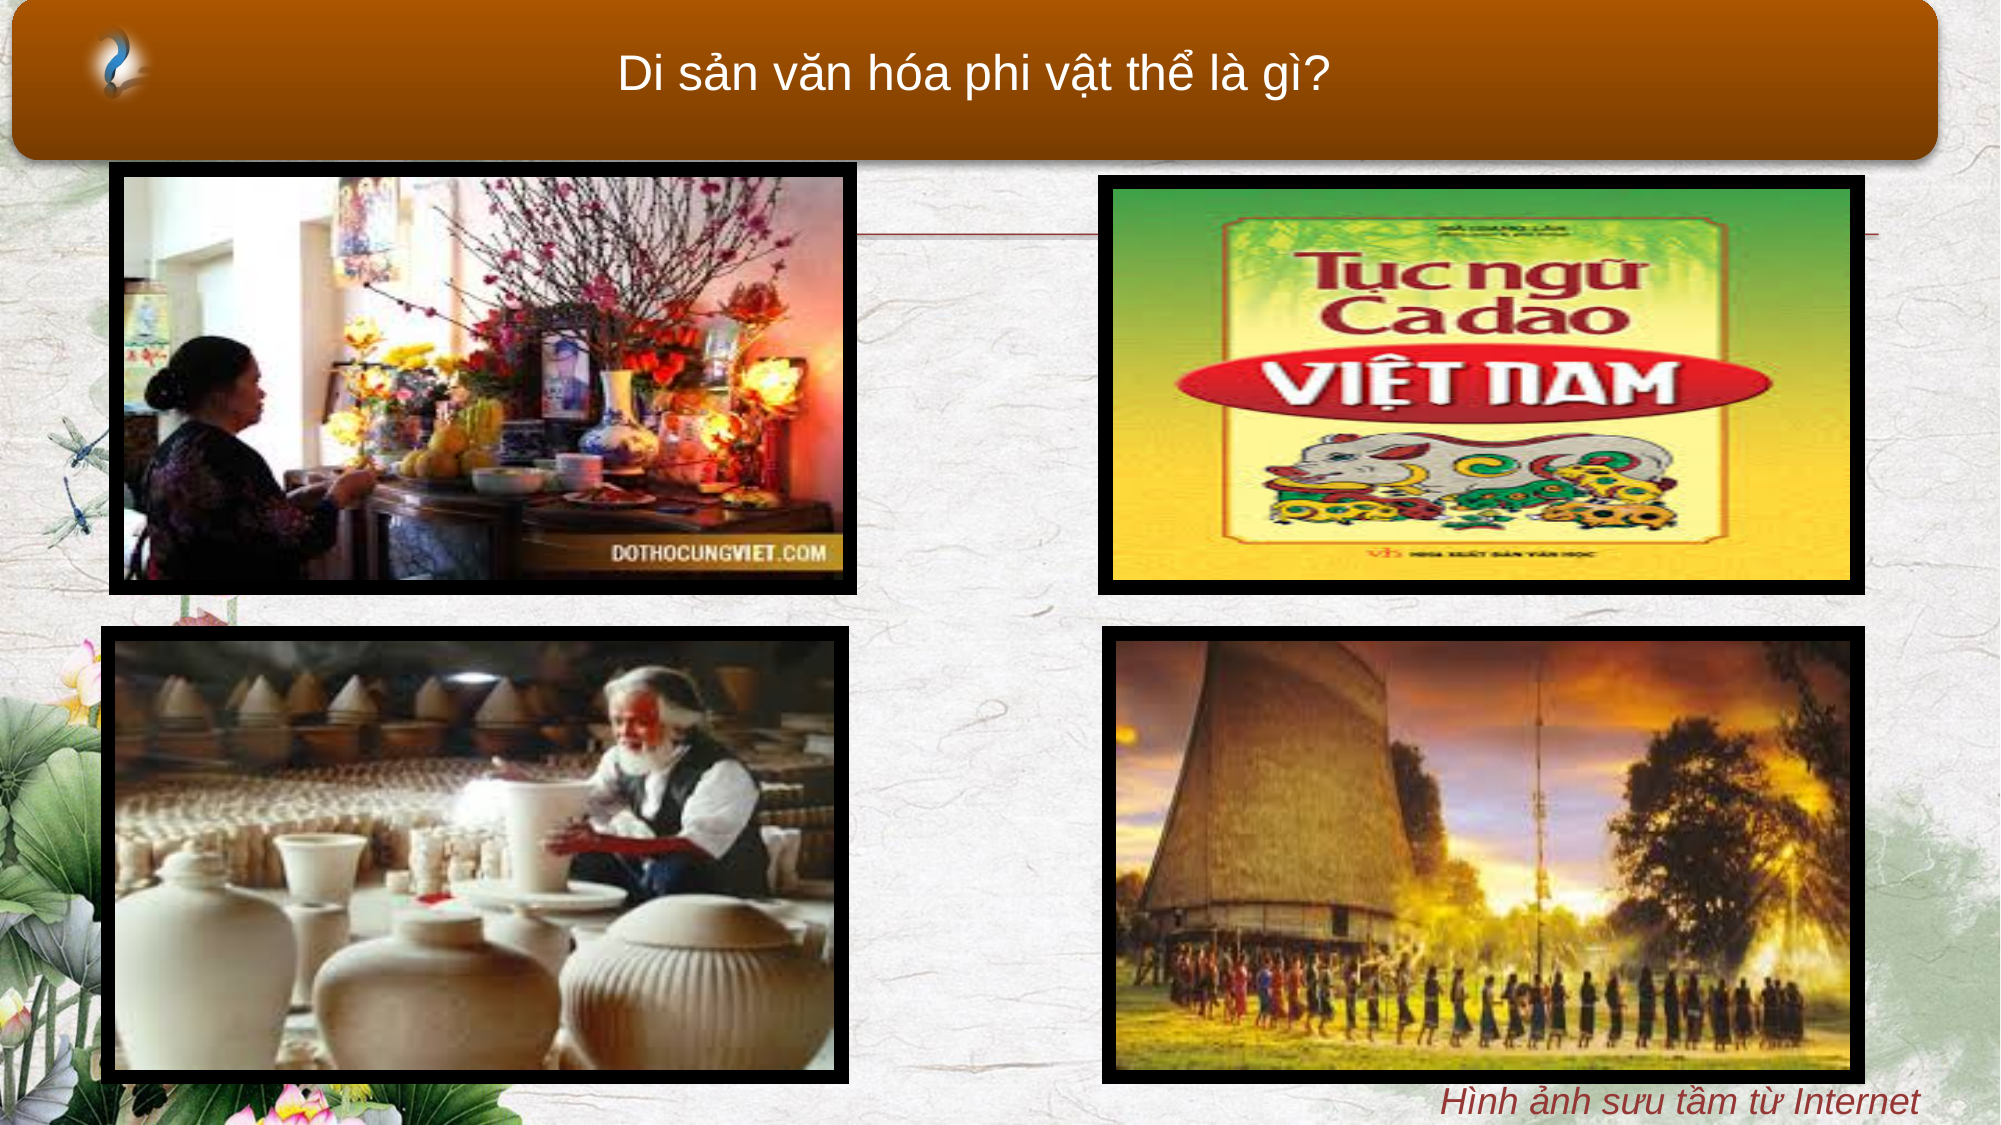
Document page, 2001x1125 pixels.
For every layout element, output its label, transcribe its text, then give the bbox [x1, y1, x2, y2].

picture [0, 0, 2001, 1125]
text_box Hình ảnh sưu tầm từ Internet [1424, 1069, 1981, 1125]
text_box [12, 0, 1938, 161]
picture [1115, 640, 1851, 1070]
text_box Di sản văn hóa phi vật thể là gì? [212, 32, 1738, 108]
picture [74, 14, 163, 116]
